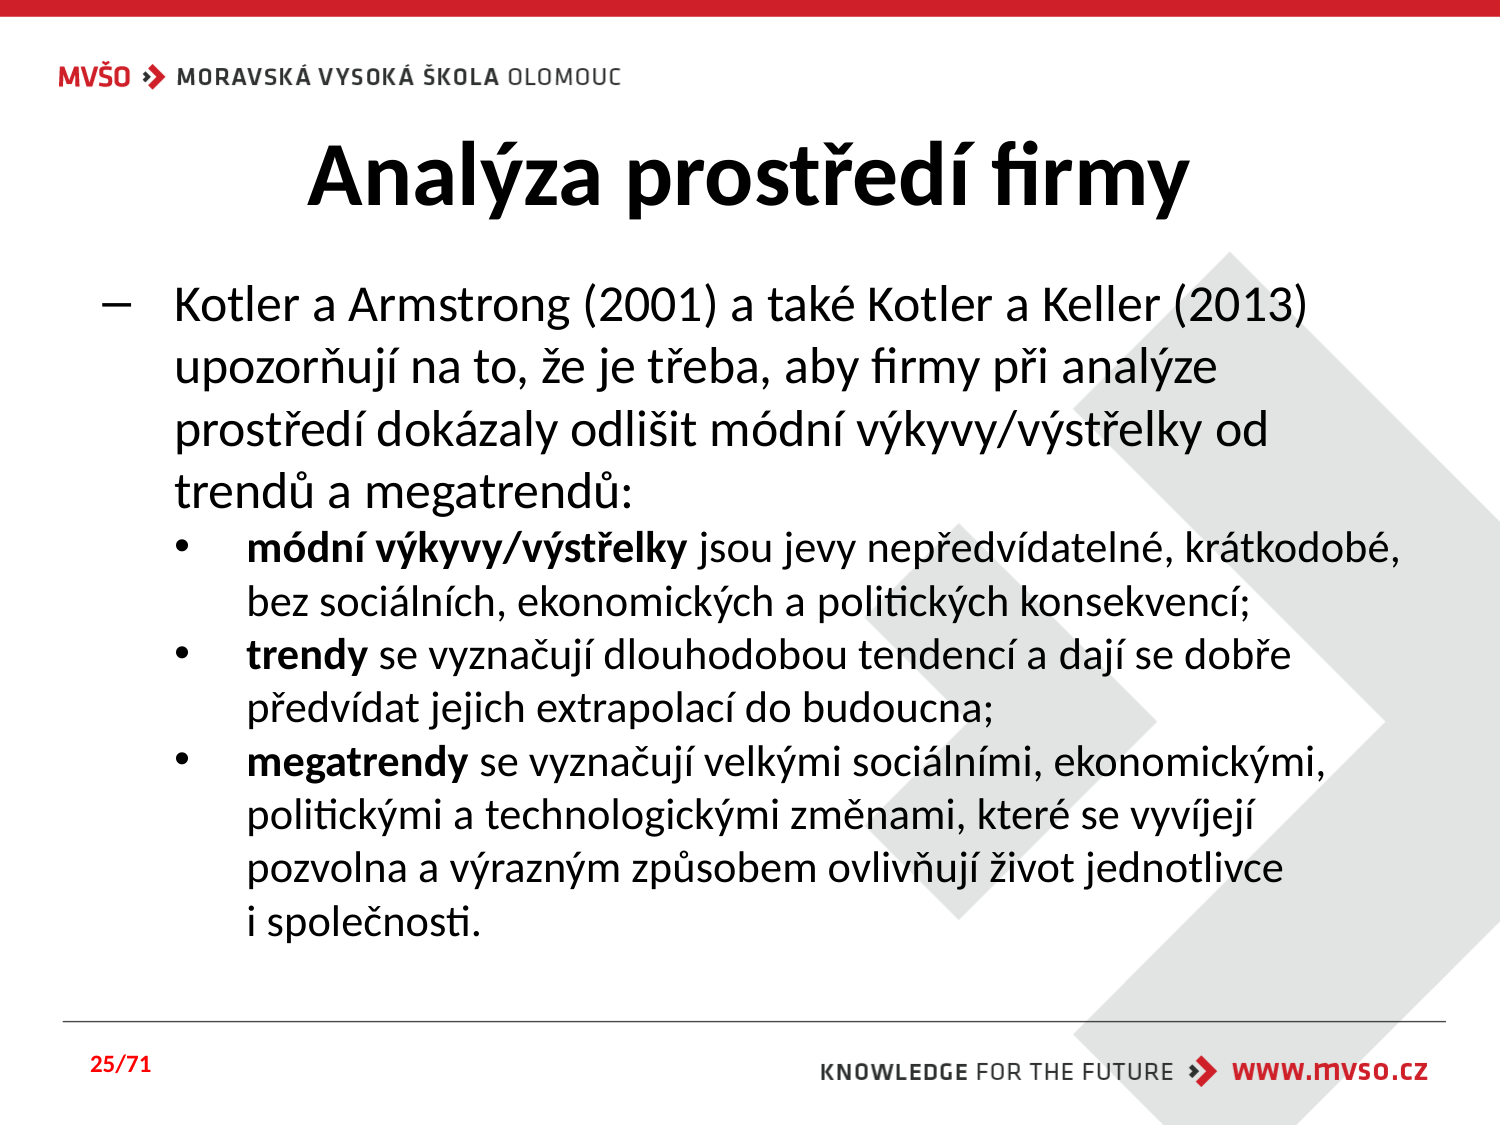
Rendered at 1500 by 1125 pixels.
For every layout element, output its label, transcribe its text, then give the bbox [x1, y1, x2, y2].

title Analýza prostředí firmy [75, 75, 1425, 262]
list Kotler a Armstrong (2001) a také Kotler a Keller (2013) upozorňují na to, že je třeba, aby firmy při analýze prostředí dokázaly odlišit módní výkyvy/výstřelky od trendů a megatrendů: módní výkyvy/výstřelky jsou jevy nepředvídatelné, krátkodobé, bez sociálních, ekonomických a politických konsekvencí; trendy se vyznačují dlouhodobou tendencí a dají se dobře předvídat jejich extrapolací do budoucna; megatrendy se vyznačují velkými sociálními, ekonomickými, politickými a technologickými změnami, které se vyvíjejí pozvolna a výrazným způsobem ovlivňují život jednotlivce i společnosti. [75, 262, 1425, 1005]
picture [0, 0, 1500, 1125]
text_box 25/71 [74, 1040, 213, 1085]
